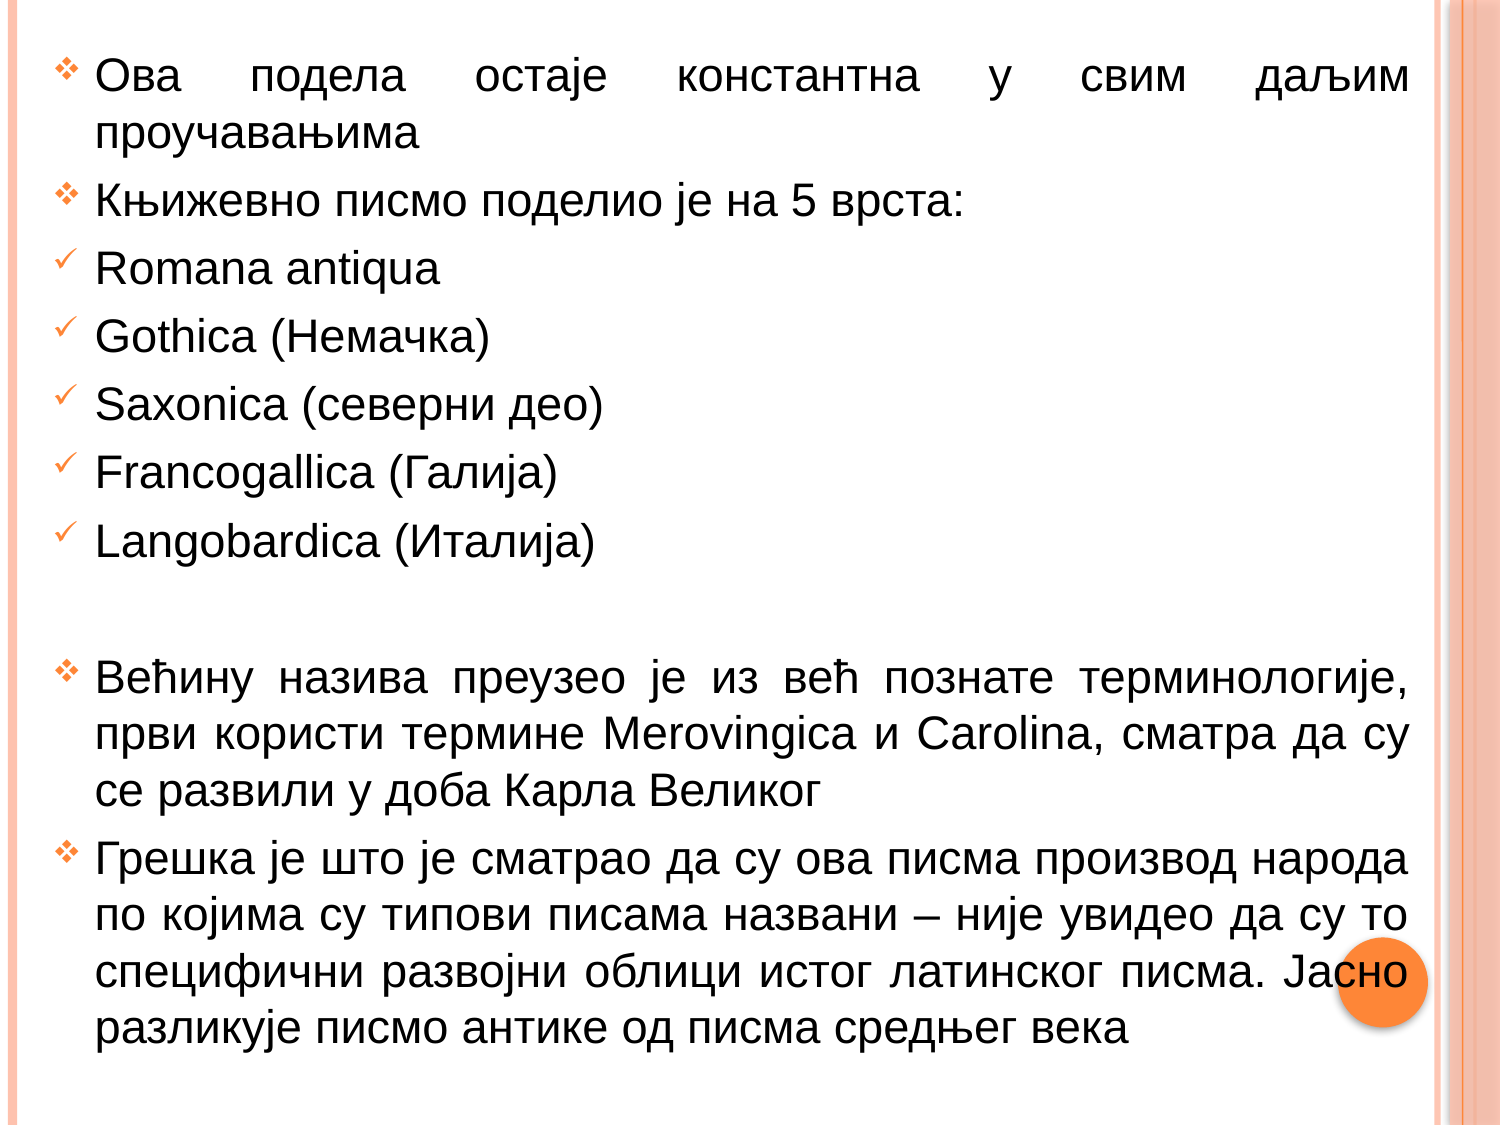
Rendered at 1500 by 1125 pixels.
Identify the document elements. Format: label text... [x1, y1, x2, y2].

list Ова подела остаје константна у свим даљим проучавањима Књижевно писмо поделио је на 5 врста: Romana antiqua Gothica (Немачка) Saxonica (северни део) Francogallica (Галија) Langobardica (Италија) Већину назива преузео је из већ познате терминологије, први користи термине Merovingica и Carolina, сматра да су се развили у доба Карла Великог Грешка је што је сматрао да су ова писма производ народа по којима су типови писама названи – није увидео да су то специфични развојни облици истог латинског писма. Јасно разликује писмо антике од писма средњег века [37, 37, 1425, 1088]
